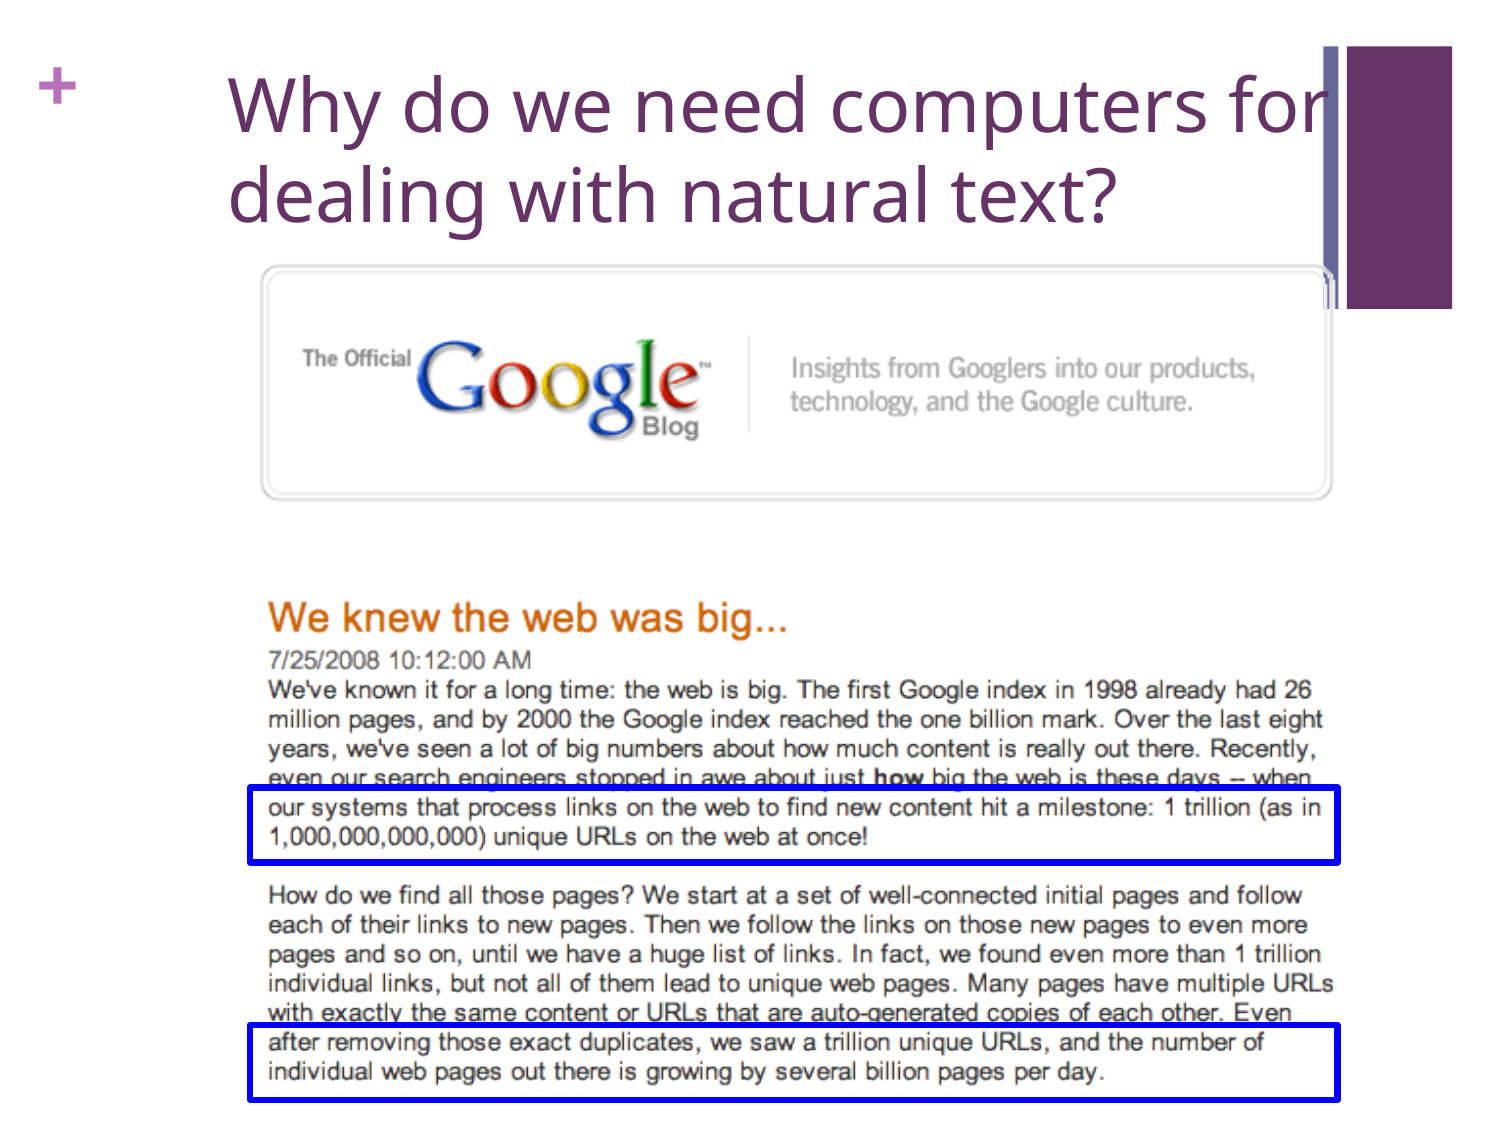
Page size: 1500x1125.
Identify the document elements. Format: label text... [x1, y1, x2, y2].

picture [249, 256, 1363, 1101]
title Why do we need computers for dealing with natural text? [212, 49, 1438, 237]
